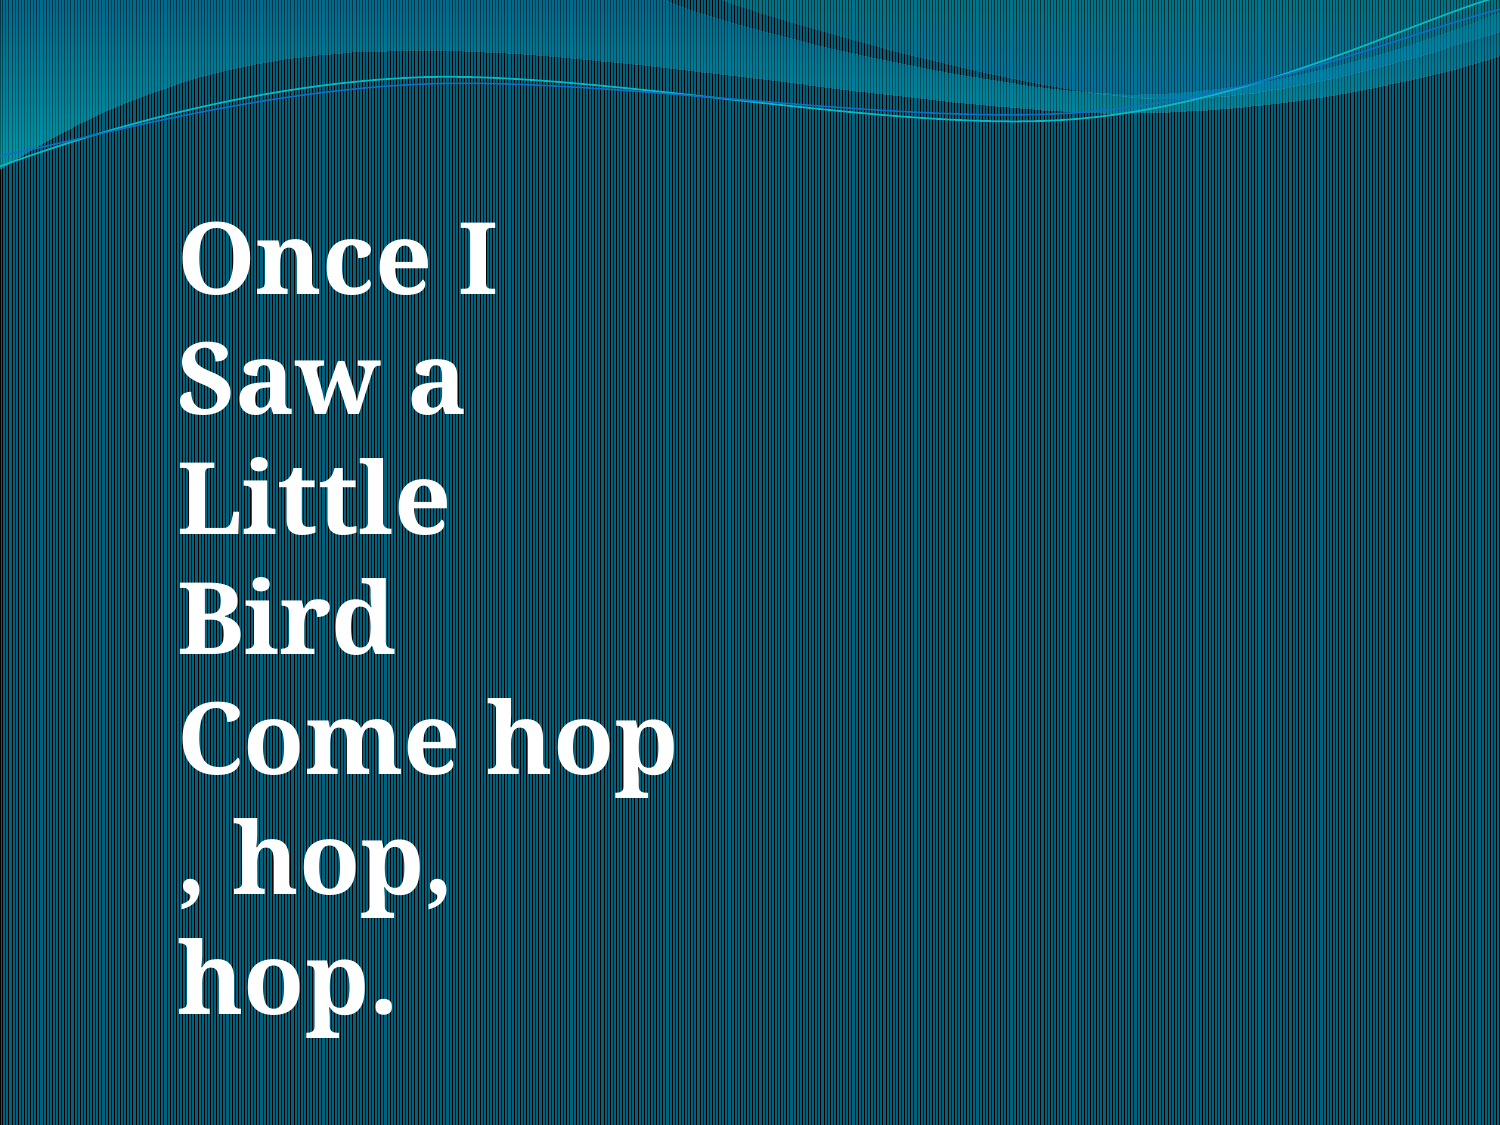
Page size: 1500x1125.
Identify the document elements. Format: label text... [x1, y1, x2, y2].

text_box Once I Saw a Little Bird Come hop , hop, hop. [162, 187, 700, 1042]
